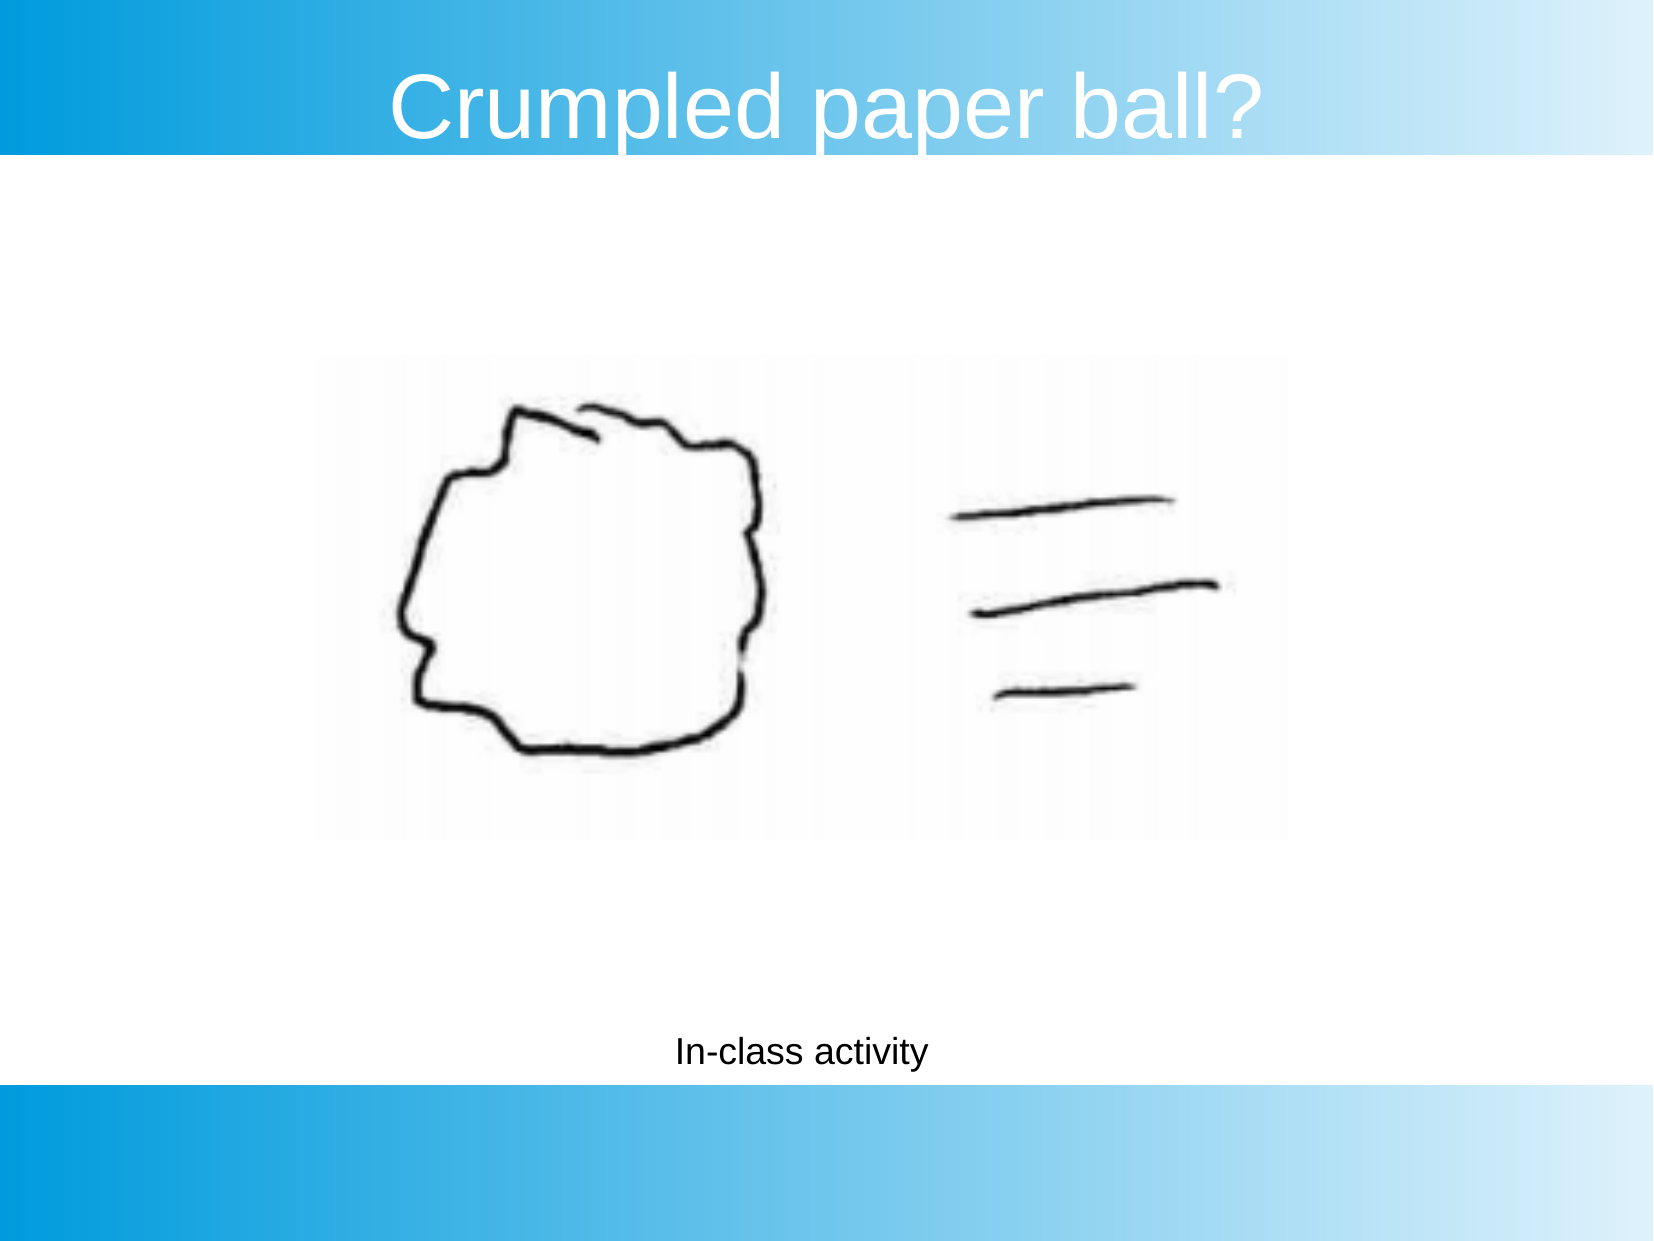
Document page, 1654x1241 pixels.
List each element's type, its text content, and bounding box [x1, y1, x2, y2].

text_box Crumpled paper ball? [82, 49, 1571, 154]
text_box [82, 290, 1571, 1010]
picture [314, 355, 1288, 841]
text_box In-class activity [660, 1020, 945, 1077]
